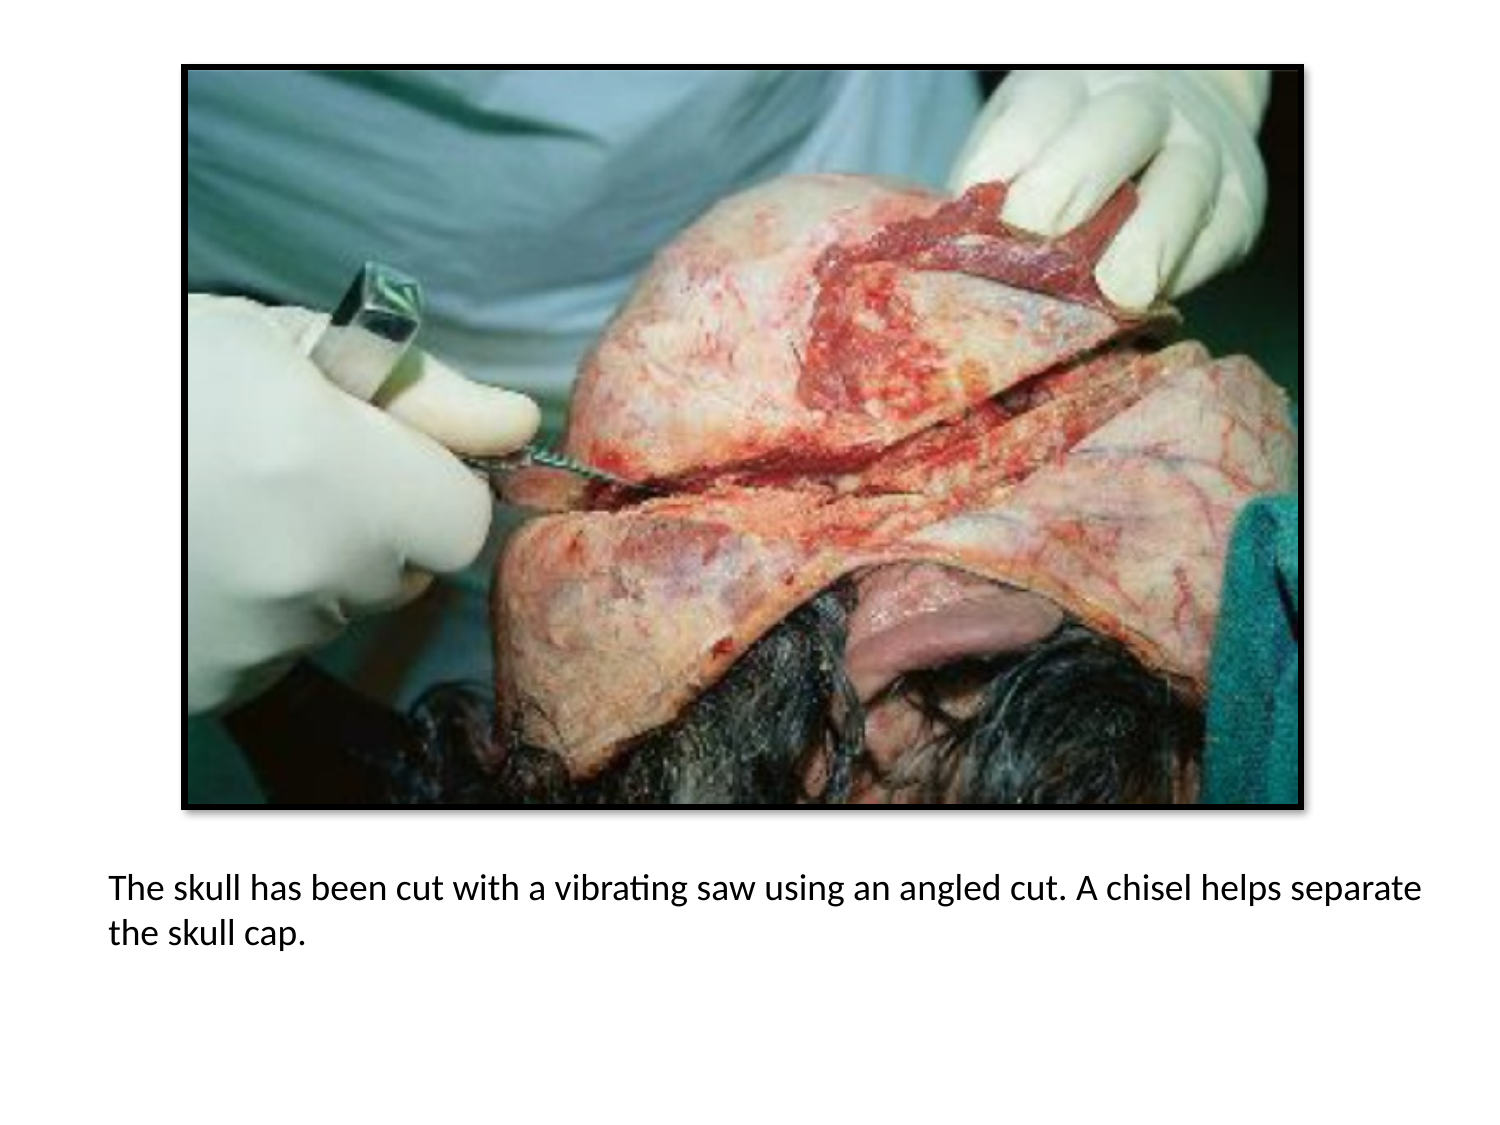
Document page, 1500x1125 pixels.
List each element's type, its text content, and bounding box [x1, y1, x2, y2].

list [187, 70, 1299, 804]
text_box The skull has been cut with a vibrating saw using an angled cut. A chisel helps separate the skull cap. [93, 855, 1442, 961]
